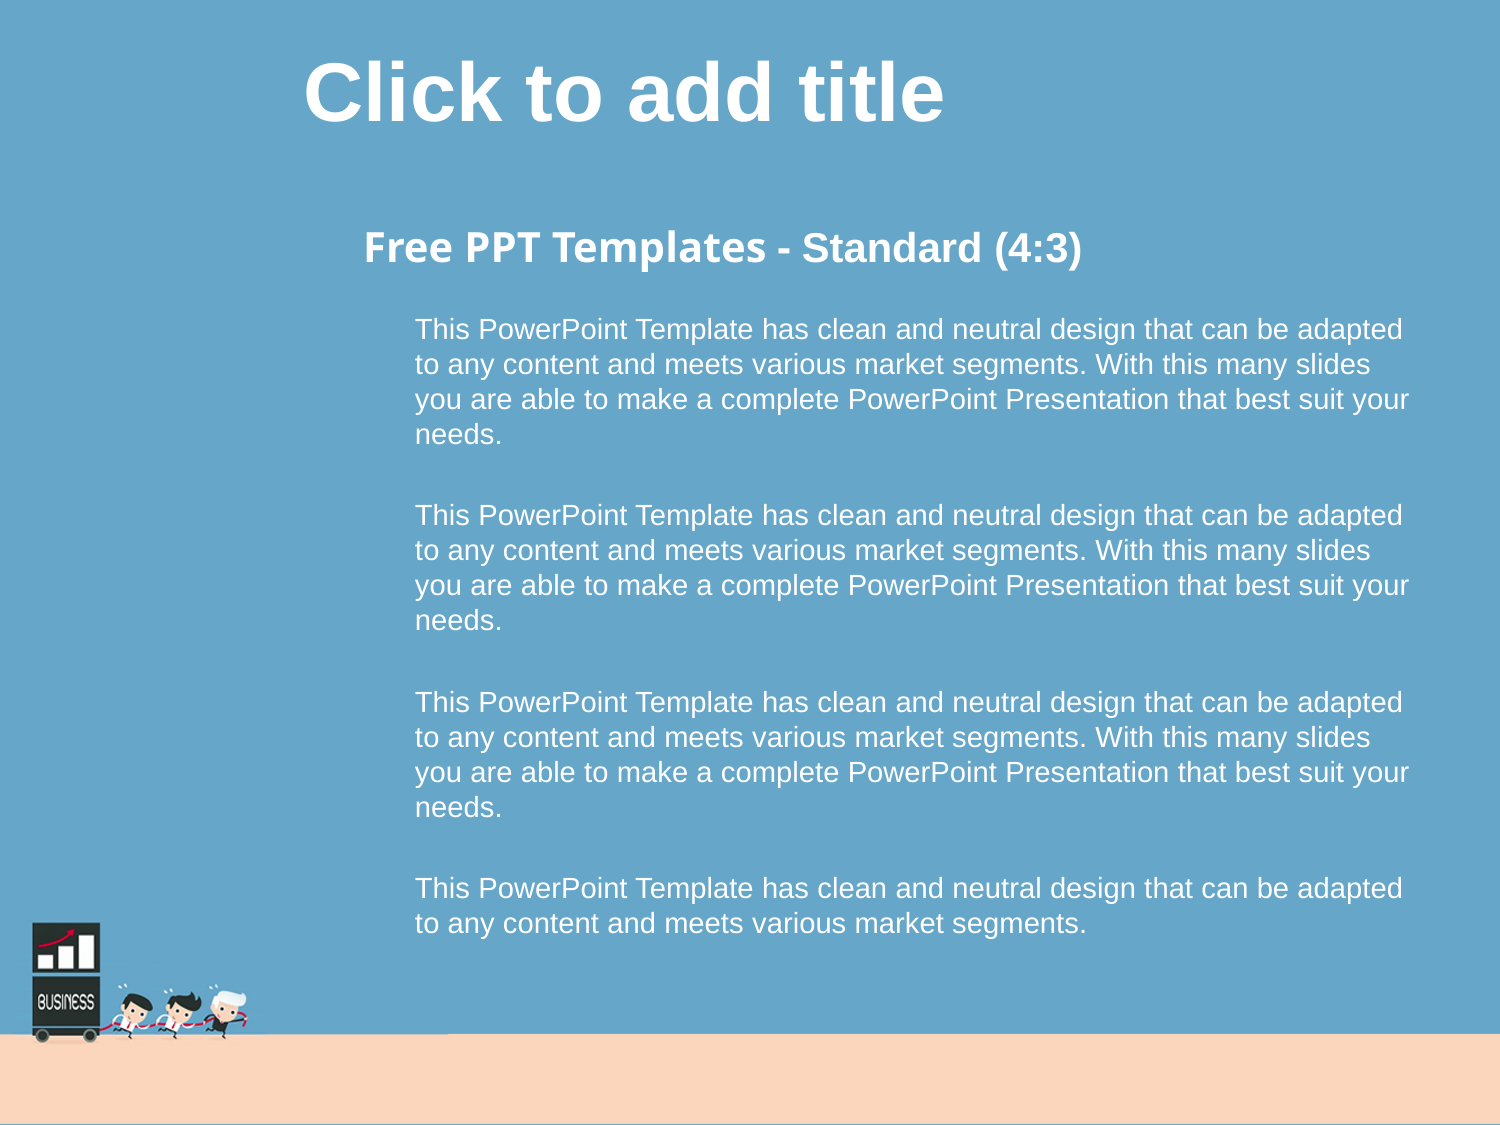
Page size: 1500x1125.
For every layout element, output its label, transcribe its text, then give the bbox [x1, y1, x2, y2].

list Free PPT Templates - Standard (4:3) [348, 208, 1425, 284]
title Click to add title [265, 0, 1500, 176]
picture [0, 0, 1500, 1125]
list This PowerPoint Template has clean and neutral design that can be adapted to any content and meets various market segments. With this many slides you are able to make a complete PowerPoint Presentation that best suit your needs. This PowerPoint Template has clean and neutral design that can be adapted to any content and meets various market segments. With this many slides you are able to make a complete PowerPoint Presentation that best suit your needs. This PowerPoint Template has clean and neutral design that can be adapted to any content and meets various market segments. With this many slides you are able to make a complete PowerPoint Presentation that best suit your needs. This PowerPoint Template has clean and neutral design that can be adapted to any content and meets various market segments. [350, 302, 1427, 984]
